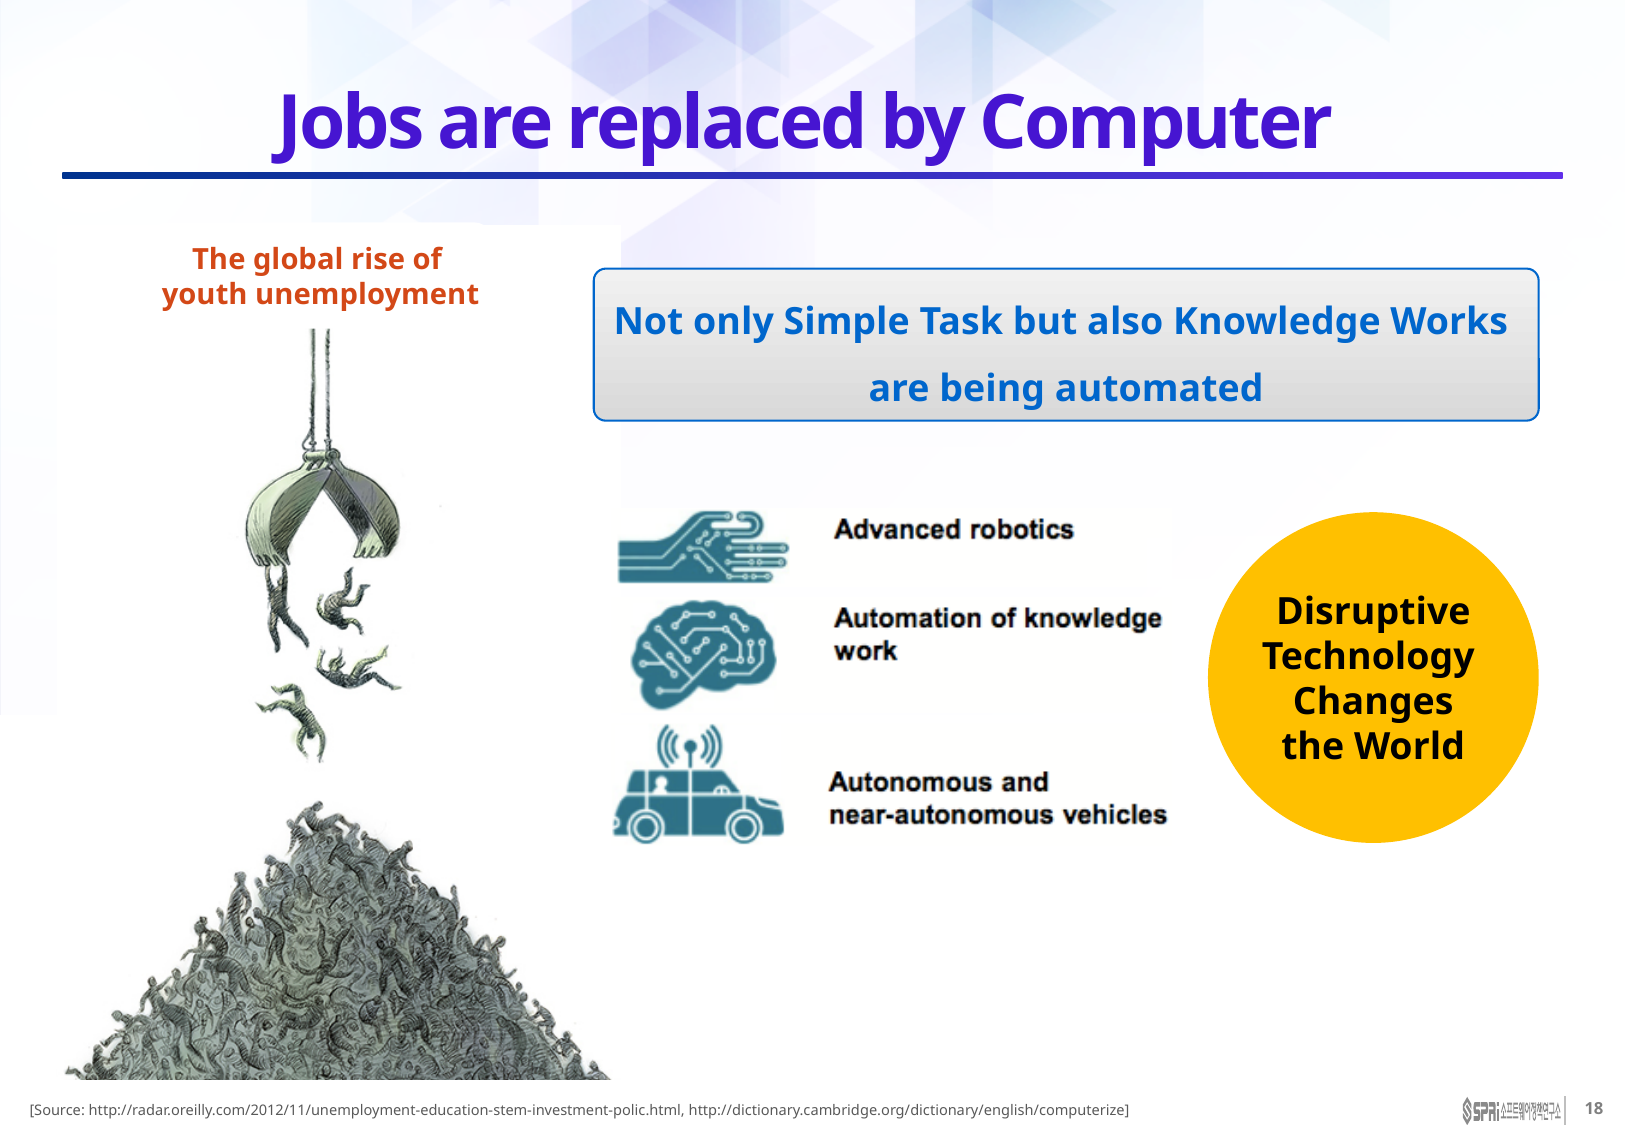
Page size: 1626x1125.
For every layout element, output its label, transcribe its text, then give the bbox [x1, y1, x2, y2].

text_box Not only Simple Task but also Knowledge Works are being automated [626, 267, 1540, 422]
picture [0, 173, 1625, 1080]
text_box Disruptive Technology Changes the World [1207, 512, 1539, 843]
title Jobs are replaced by Computer [0, 2, 1625, 173]
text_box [611, 508, 1172, 847]
list [Source: http://radar.oreilly.com/2012/11/unemployment-education-stem-investment-polic.html, http://dictionary.cambridge.org/dictionary/english/computerize] [0, 1084, 1463, 1125]
